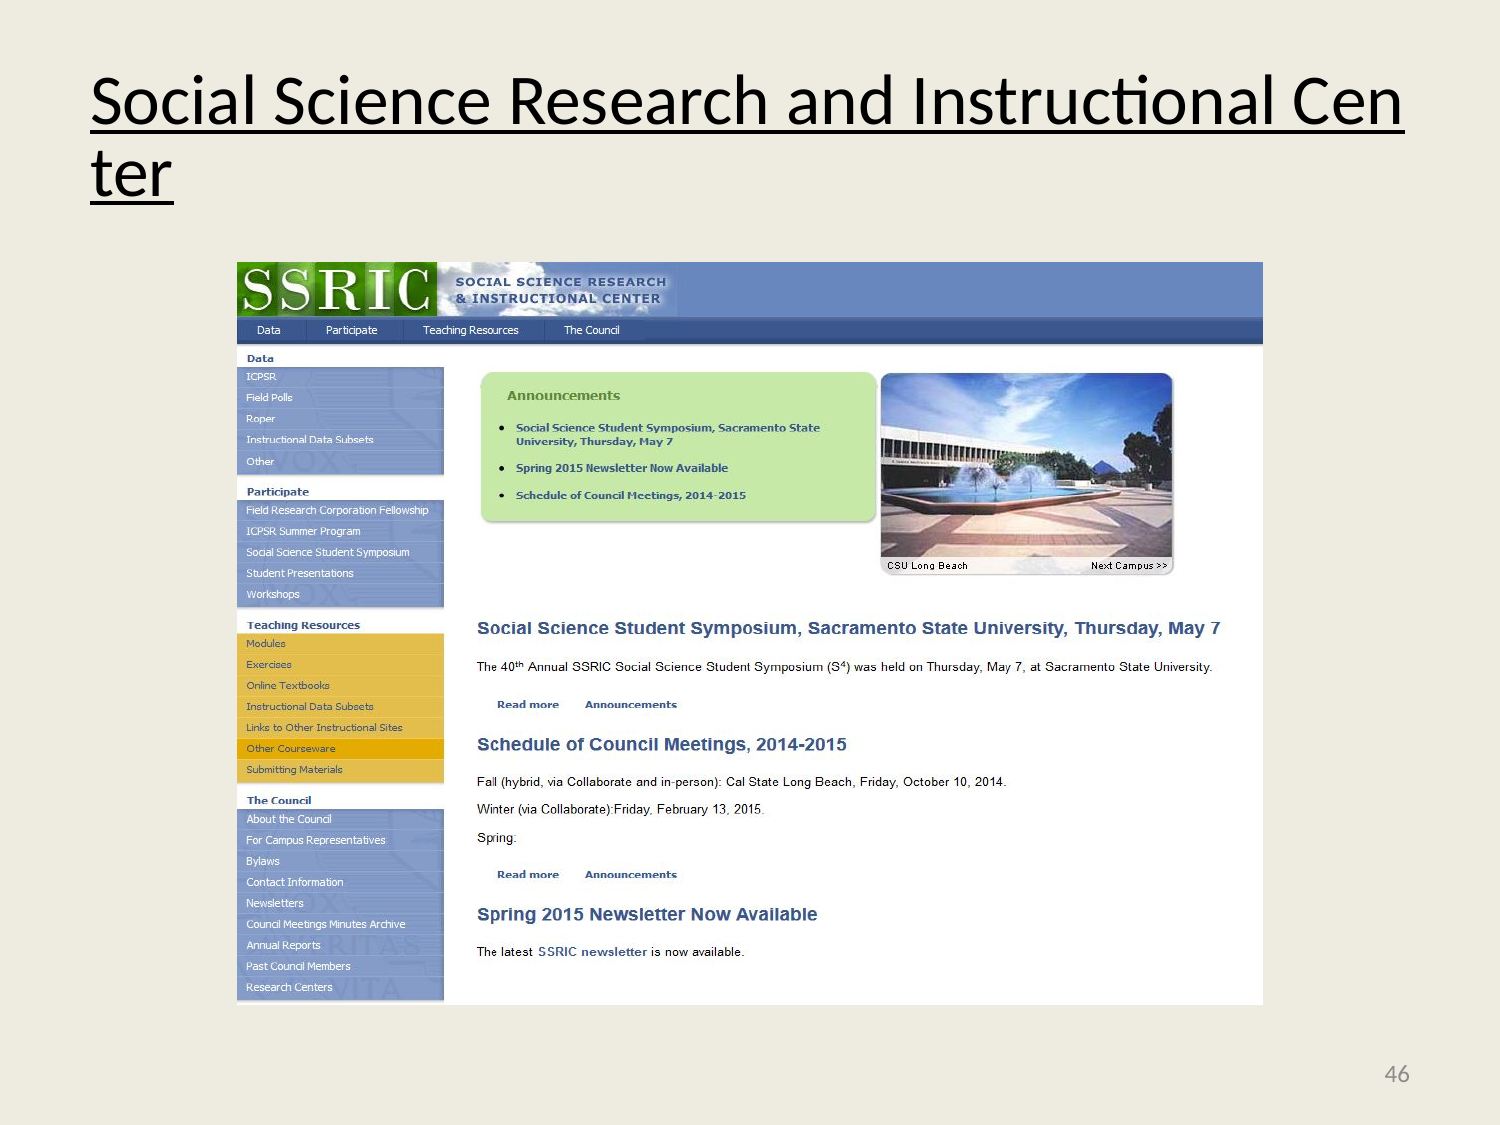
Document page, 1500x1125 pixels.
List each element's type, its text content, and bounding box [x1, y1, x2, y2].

slide_number 46 [1074, 1042, 1425, 1103]
title Social Science Research and Instructional Center [75, 45, 1425, 233]
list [237, 262, 1263, 1006]
